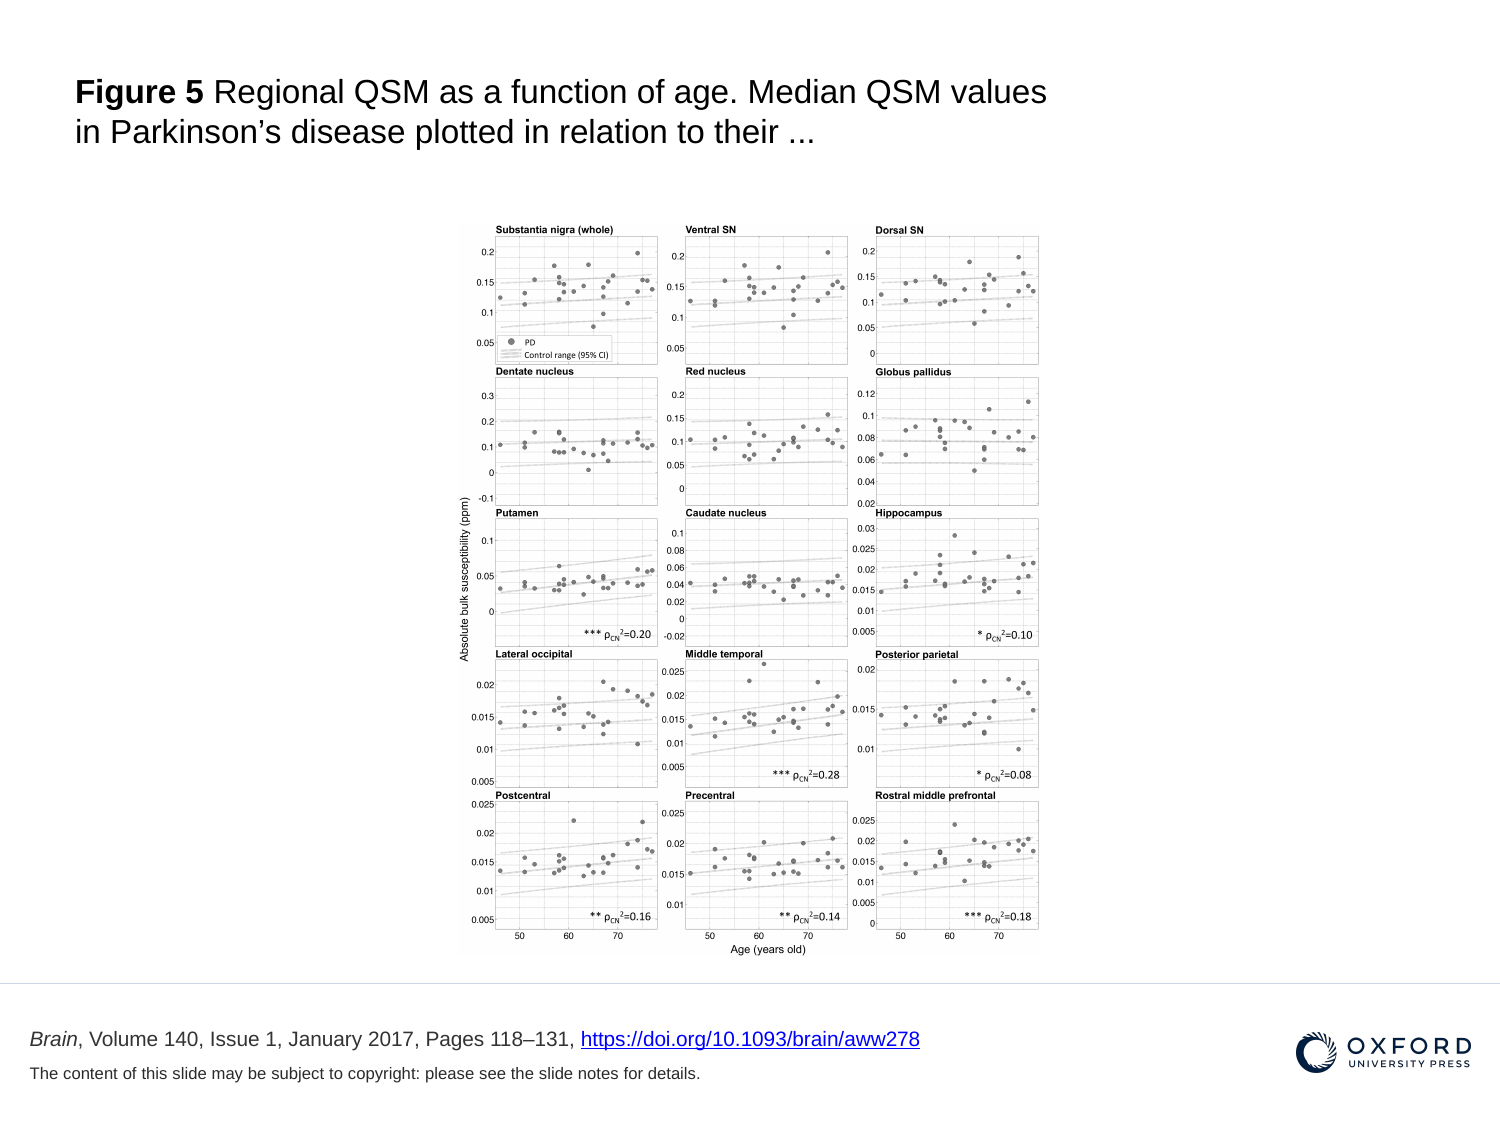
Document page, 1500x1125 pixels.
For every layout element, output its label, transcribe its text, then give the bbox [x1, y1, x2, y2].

footer Brain, Volume 140, Issue 1, January 2017, Pages 118–131, https://doi.org/10.1093/brain/aww278 The content of this slide may be subject to copyright: please see the slide notes for details. [0, 983, 1260, 1125]
picture [1296, 1032, 1471, 1073]
title Figure 5 Regional QSM as a function of age. Median QSM values in Parkinson’s disease plotted in relation to their ... [75, 69, 1078, 171]
picture [458, 224, 1040, 957]
